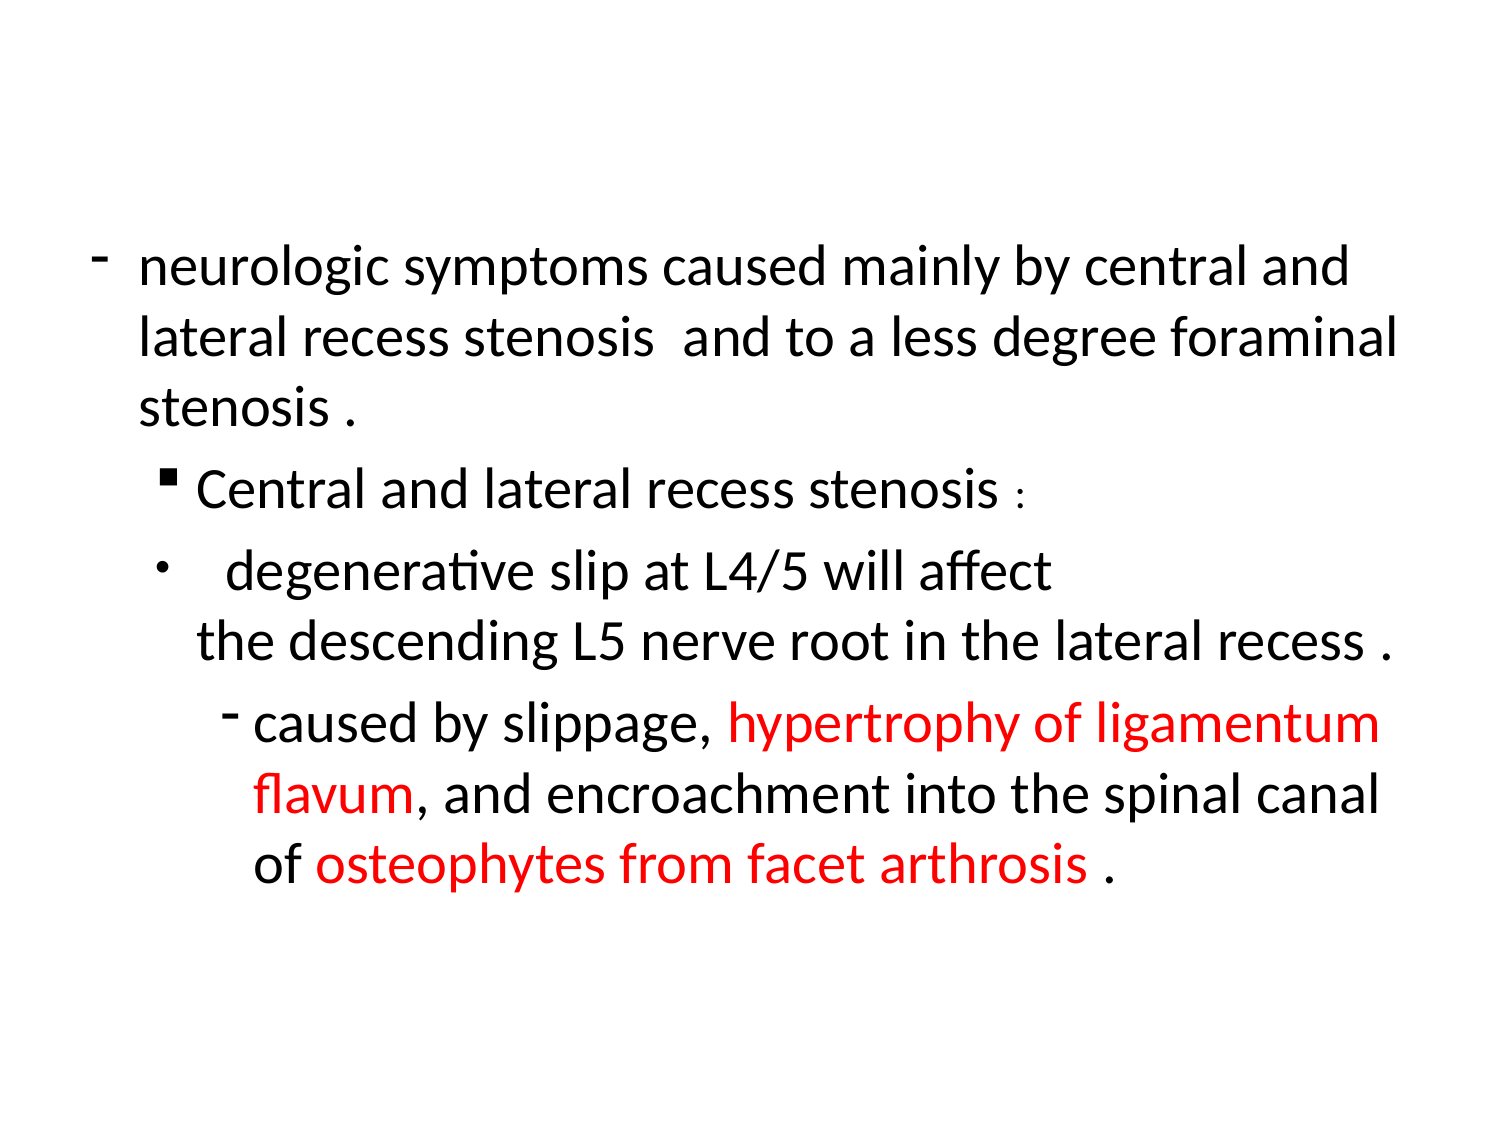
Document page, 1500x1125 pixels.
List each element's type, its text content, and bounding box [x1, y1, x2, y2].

list neurologic symptoms caused mainly by central and lateral recess stenosis and to a less degree foraminal stenosis . Central and lateral recess stenosis : degenerative slip at L4/5 will affect the descending L5 nerve root in the lateral recess . caused by slippage, hypertrophy of ligamentum flavum, and encroachment into the spinal canal of osteophytes from facet arthrosis . [75, 137, 1425, 1005]
